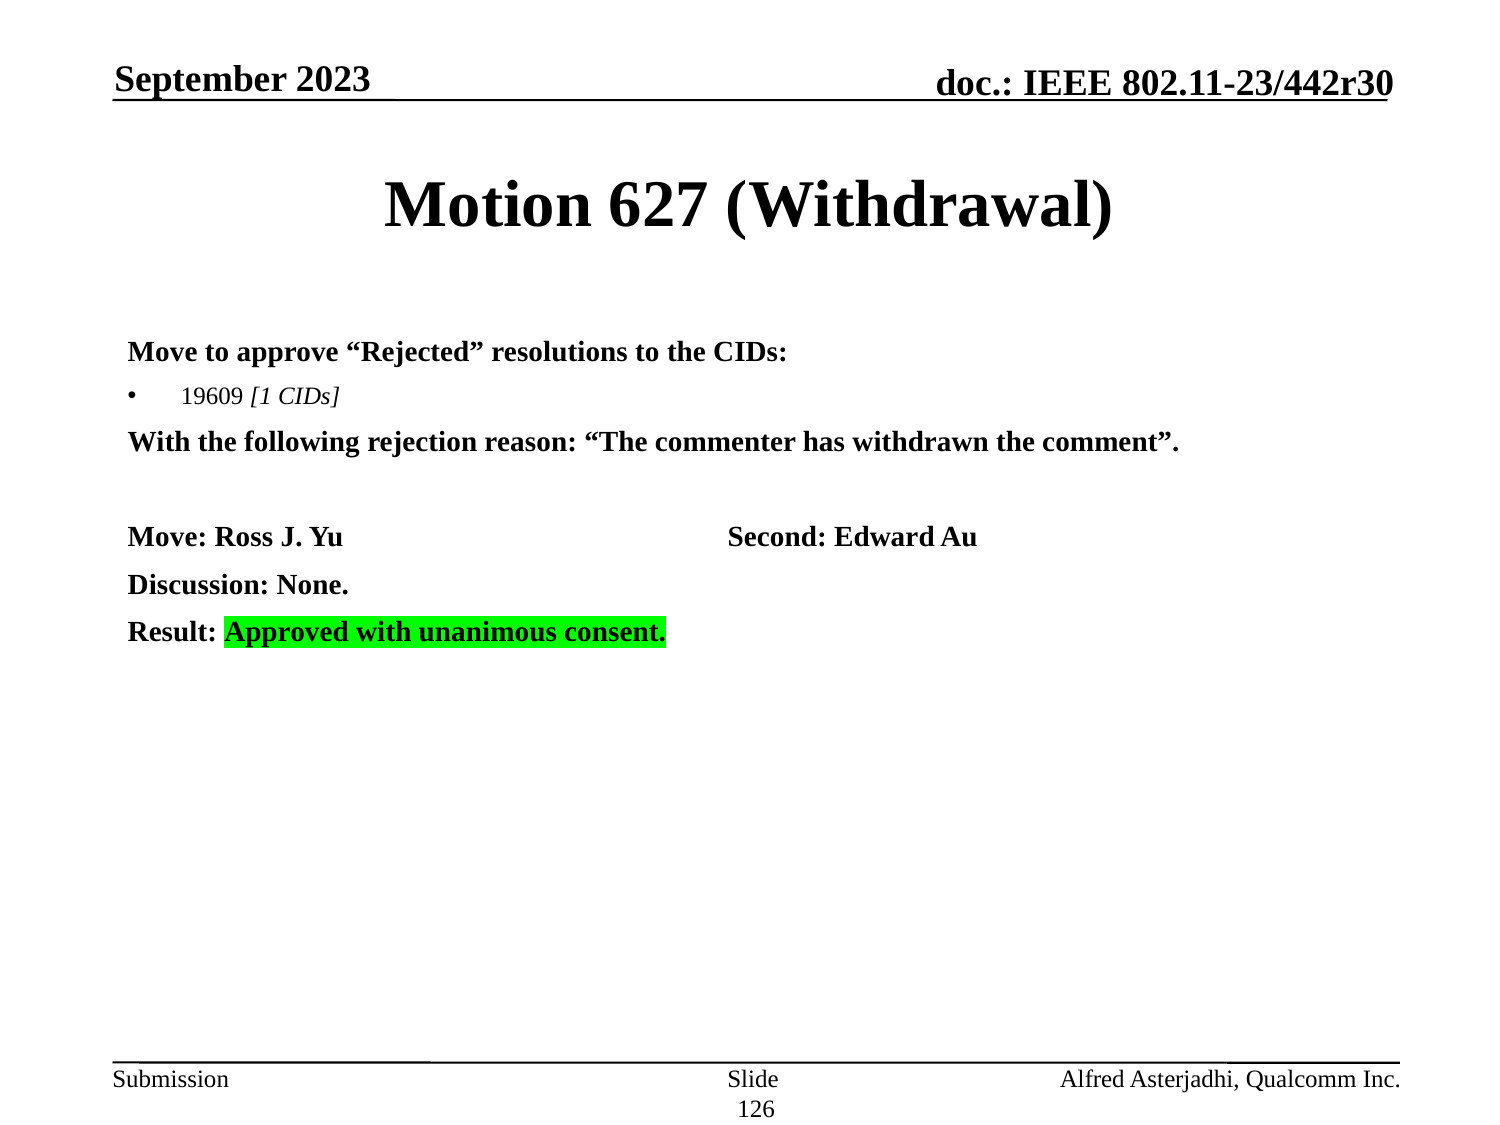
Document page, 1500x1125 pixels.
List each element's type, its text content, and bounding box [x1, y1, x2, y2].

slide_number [114, 54, 423, 100]
list Move to approve “Rejected” resolutions to the CIDs: 19609 [1 CIDs] With the following rejection reason: “The commenter has withdrawn the comment”. Move: Ross J. Yu Second: Edward Au Discussion: None. Result: Approved with unanimous consent. [112, 324, 1388, 1063]
slide_number Slide 126 [712, 1061, 800, 1123]
title Motion 627 (Withdrawal) [112, 112, 1388, 288]
footer Alfred Asterjadhi, Qualcomm Inc. [878, 1061, 1402, 1093]
